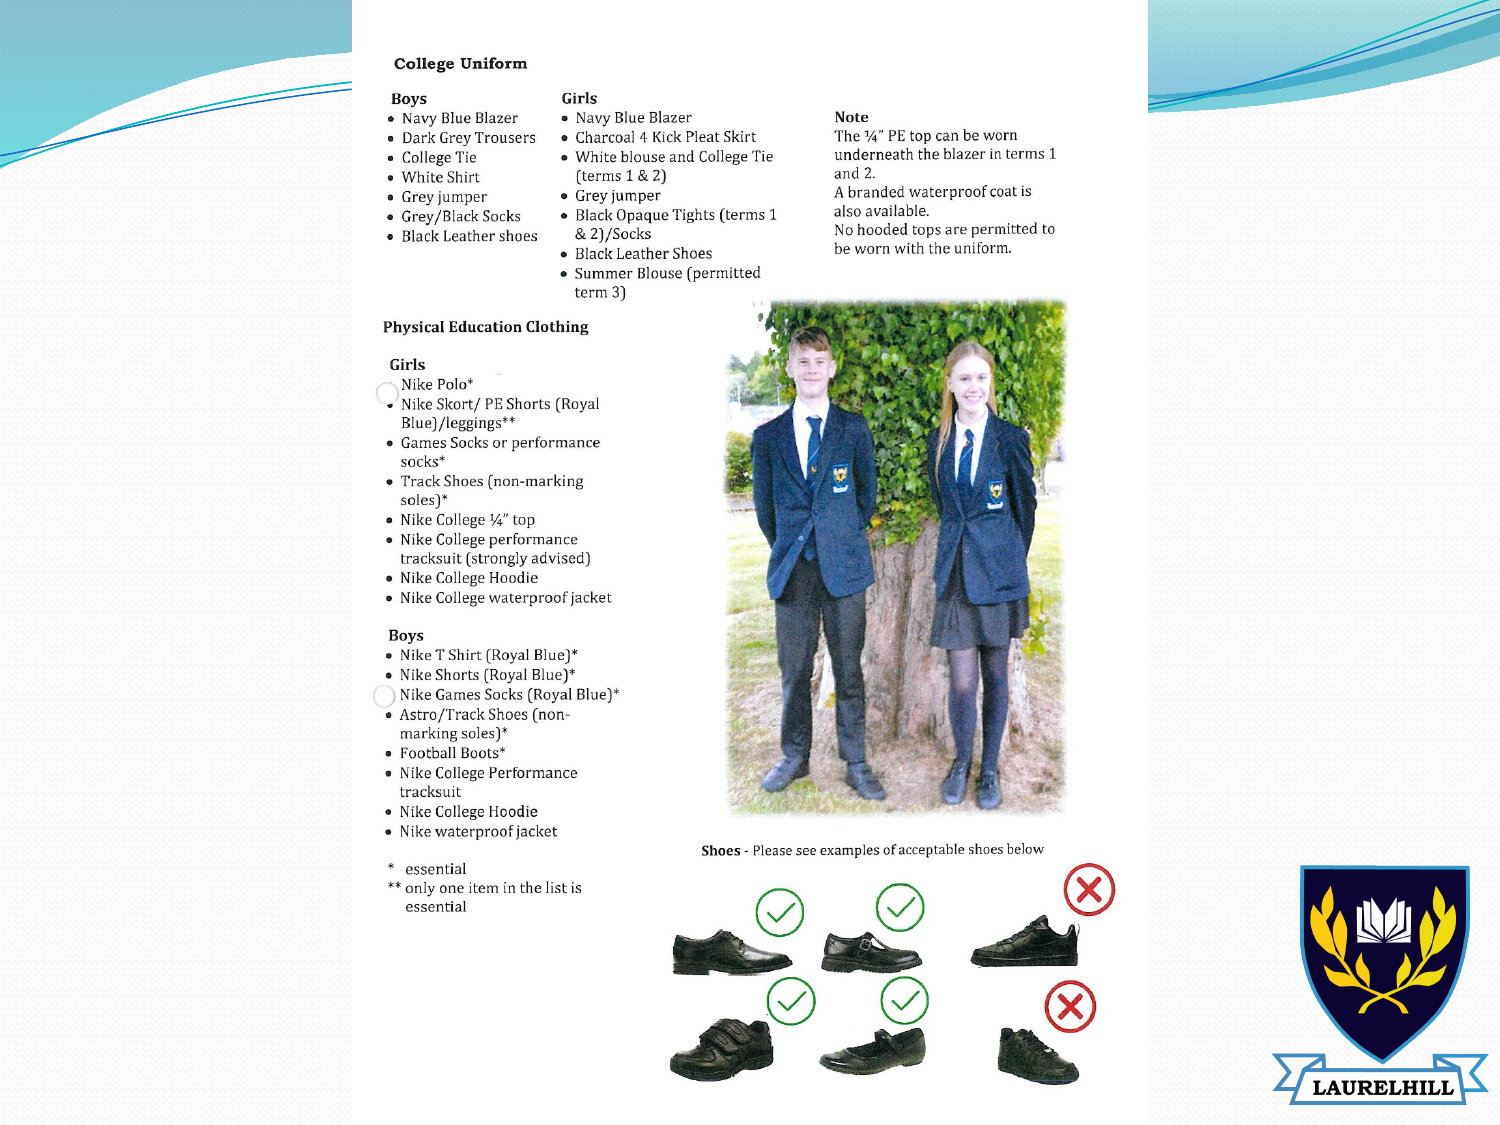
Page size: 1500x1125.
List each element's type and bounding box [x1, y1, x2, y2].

picture [351, 0, 1148, 1125]
picture [1269, 857, 1491, 1119]
